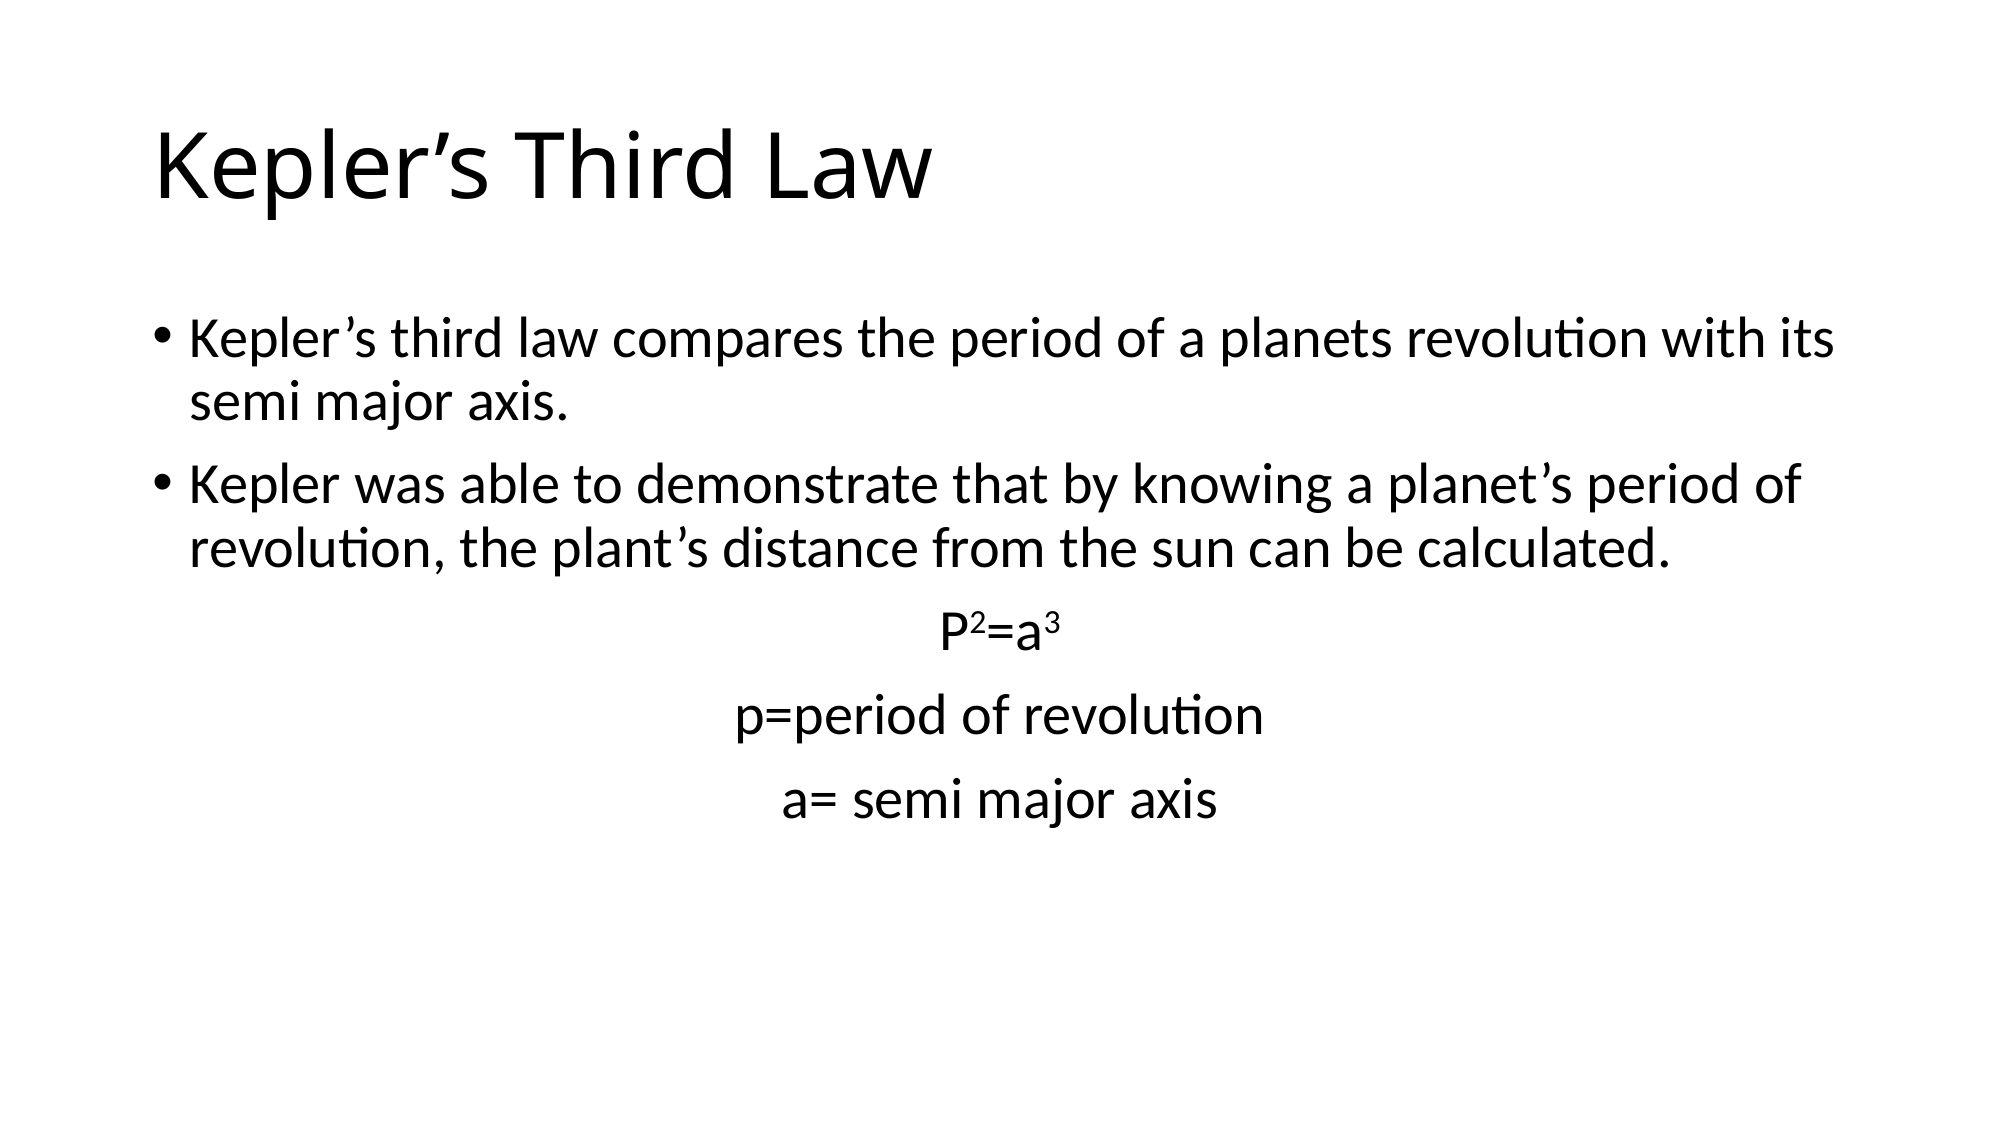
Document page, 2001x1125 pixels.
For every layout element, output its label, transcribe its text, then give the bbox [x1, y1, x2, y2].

list Kepler’s third law compares the period of a planets revolution with its semi major axis. Kepler was able to demonstrate that by knowing a planet’s period of revolution, the plant’s distance from the sun can be calculated. P2=a3 p=period of revolution a= semi major axis [137, 299, 1863, 1014]
title Kepler’s Third Law [137, 59, 1863, 278]
